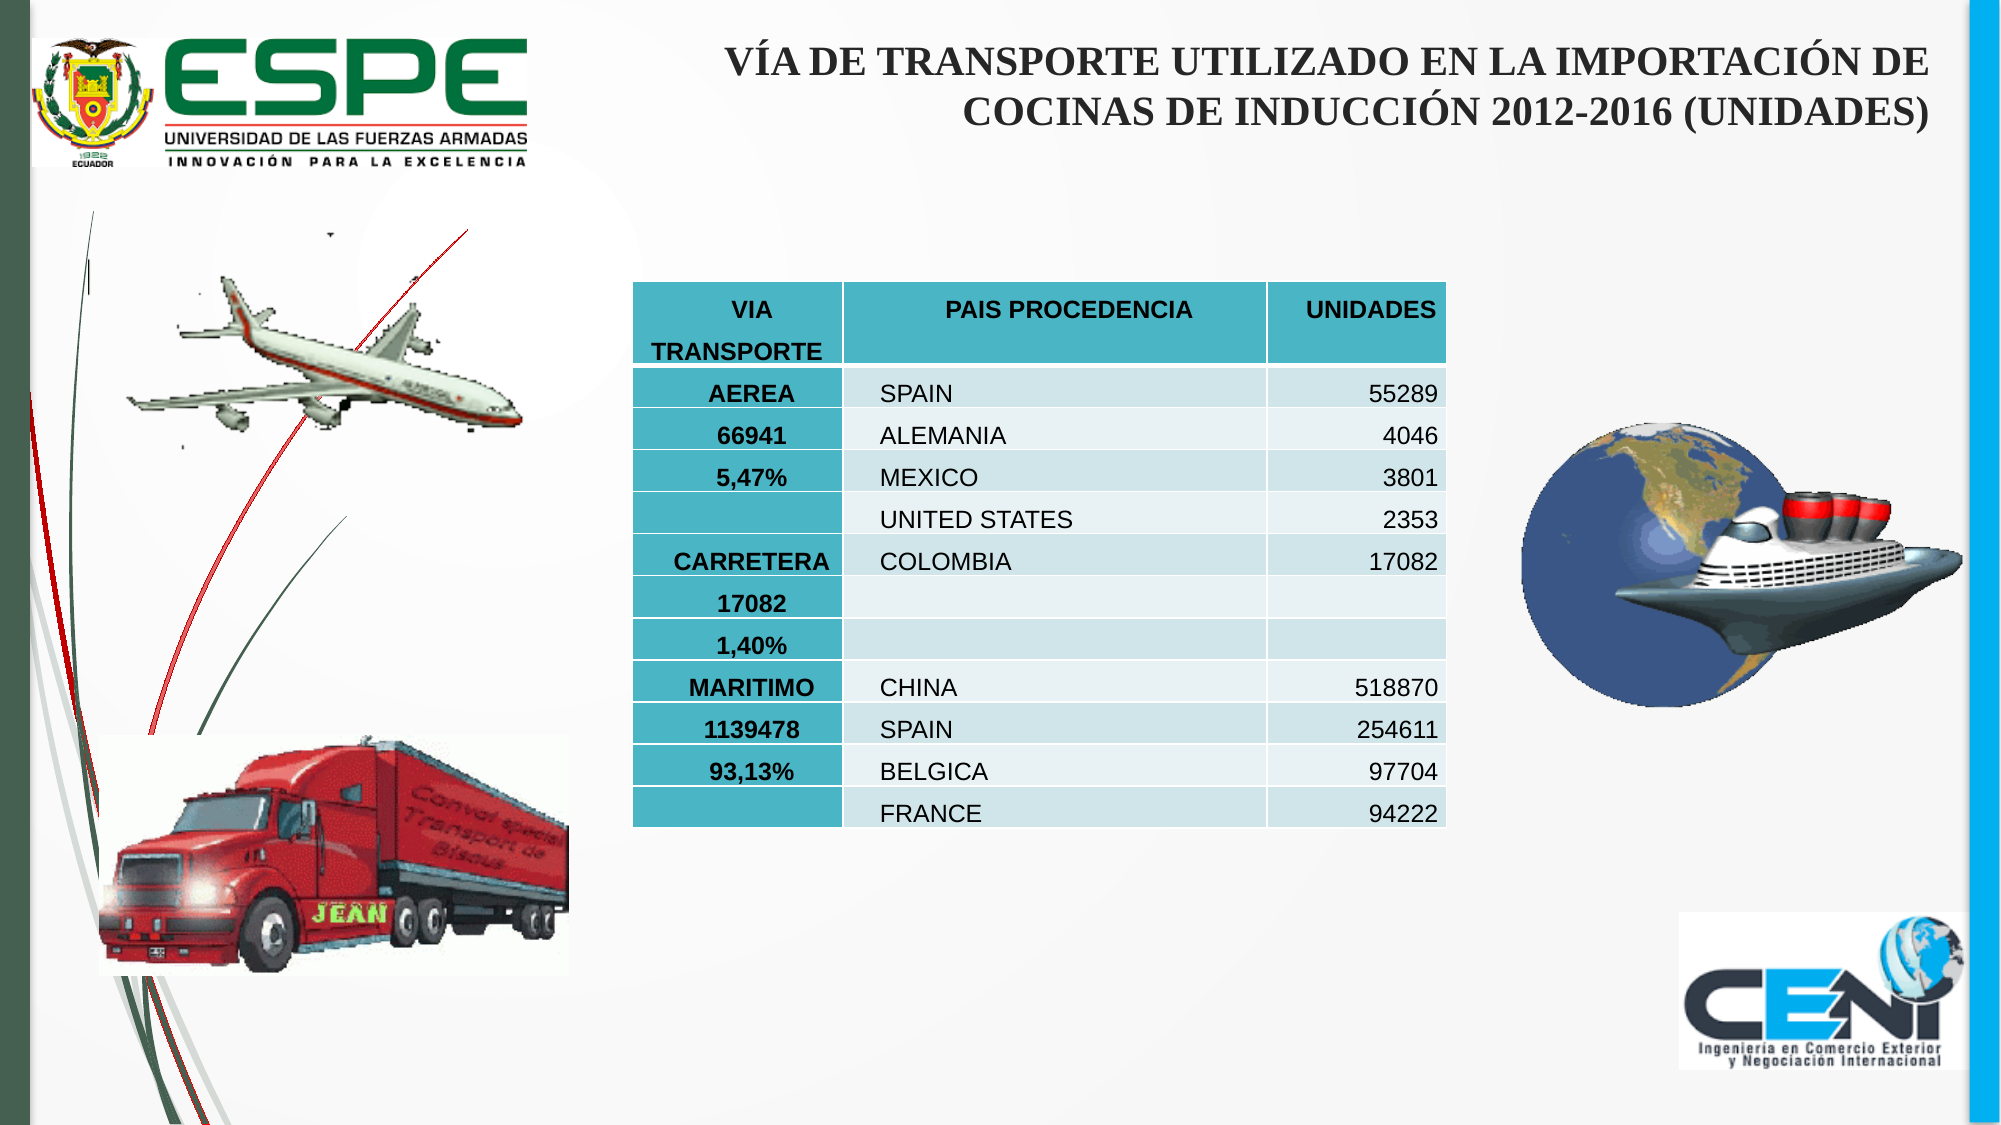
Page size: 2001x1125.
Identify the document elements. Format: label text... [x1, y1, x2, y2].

table_cell UNITED STATES [844, 492, 1266, 533]
table_cell CHINA [844, 661, 1266, 701]
table_cell [1268, 619, 1446, 659]
table_cell BELGICA [844, 745, 1266, 785]
table_cell 518870 [1268, 661, 1446, 701]
table_cell 4046 [1268, 408, 1446, 449]
table_cell SPAIN [844, 703, 1266, 743]
table_cell 66941 [633, 408, 842, 449]
table_cell [844, 619, 1266, 659]
table_cell FRANCE [844, 787, 1266, 827]
picture [32, 38, 527, 167]
table_header PAIS PROCEDENCIA [844, 282, 1266, 363]
table_cell AEREA [633, 368, 842, 407]
table_cell COLOMBIA [844, 534, 1266, 575]
table_cell MARITIMO [633, 661, 842, 701]
table_cell 5,47% [633, 450, 842, 491]
picture [87, 196, 572, 560]
table_cell [633, 492, 842, 533]
table_cell 94222 [1268, 787, 1446, 827]
table_cell 17082 [633, 576, 842, 617]
table_cell [1268, 576, 1446, 617]
table_cell 2353 [1268, 492, 1446, 533]
table_cell 17082 [1268, 534, 1446, 575]
table_cell 93,13% [633, 745, 842, 785]
picture [1503, 411, 1969, 736]
table_header VIA TRANSPORTE [633, 282, 842, 363]
table_cell 97704 [1268, 745, 1446, 785]
table_cell 1,40% [633, 619, 842, 659]
table_cell MEXICO [844, 450, 1266, 491]
picture [1678, 912, 1969, 1070]
title VÍA DE TRANSPORTE UTILIZADO EN LA IMPORTACIÓN DE COCINAS DE INDUCCIÓN 2012-2016 (UNIDADES) [568, 26, 1946, 189]
table_cell [844, 576, 1266, 617]
table_cell CARRETERA [633, 534, 842, 575]
table_cell [633, 787, 842, 827]
table_cell ALEMANIA [844, 408, 1266, 449]
table_cell SPAIN [844, 368, 1266, 407]
table_header UNIDADES [1268, 282, 1446, 363]
table_cell 1139478 [633, 703, 842, 743]
table_cell 3801 [1268, 450, 1446, 491]
table_cell 254611 [1268, 703, 1446, 743]
picture [99, 734, 570, 977]
table_cell 55289 [1268, 368, 1446, 407]
